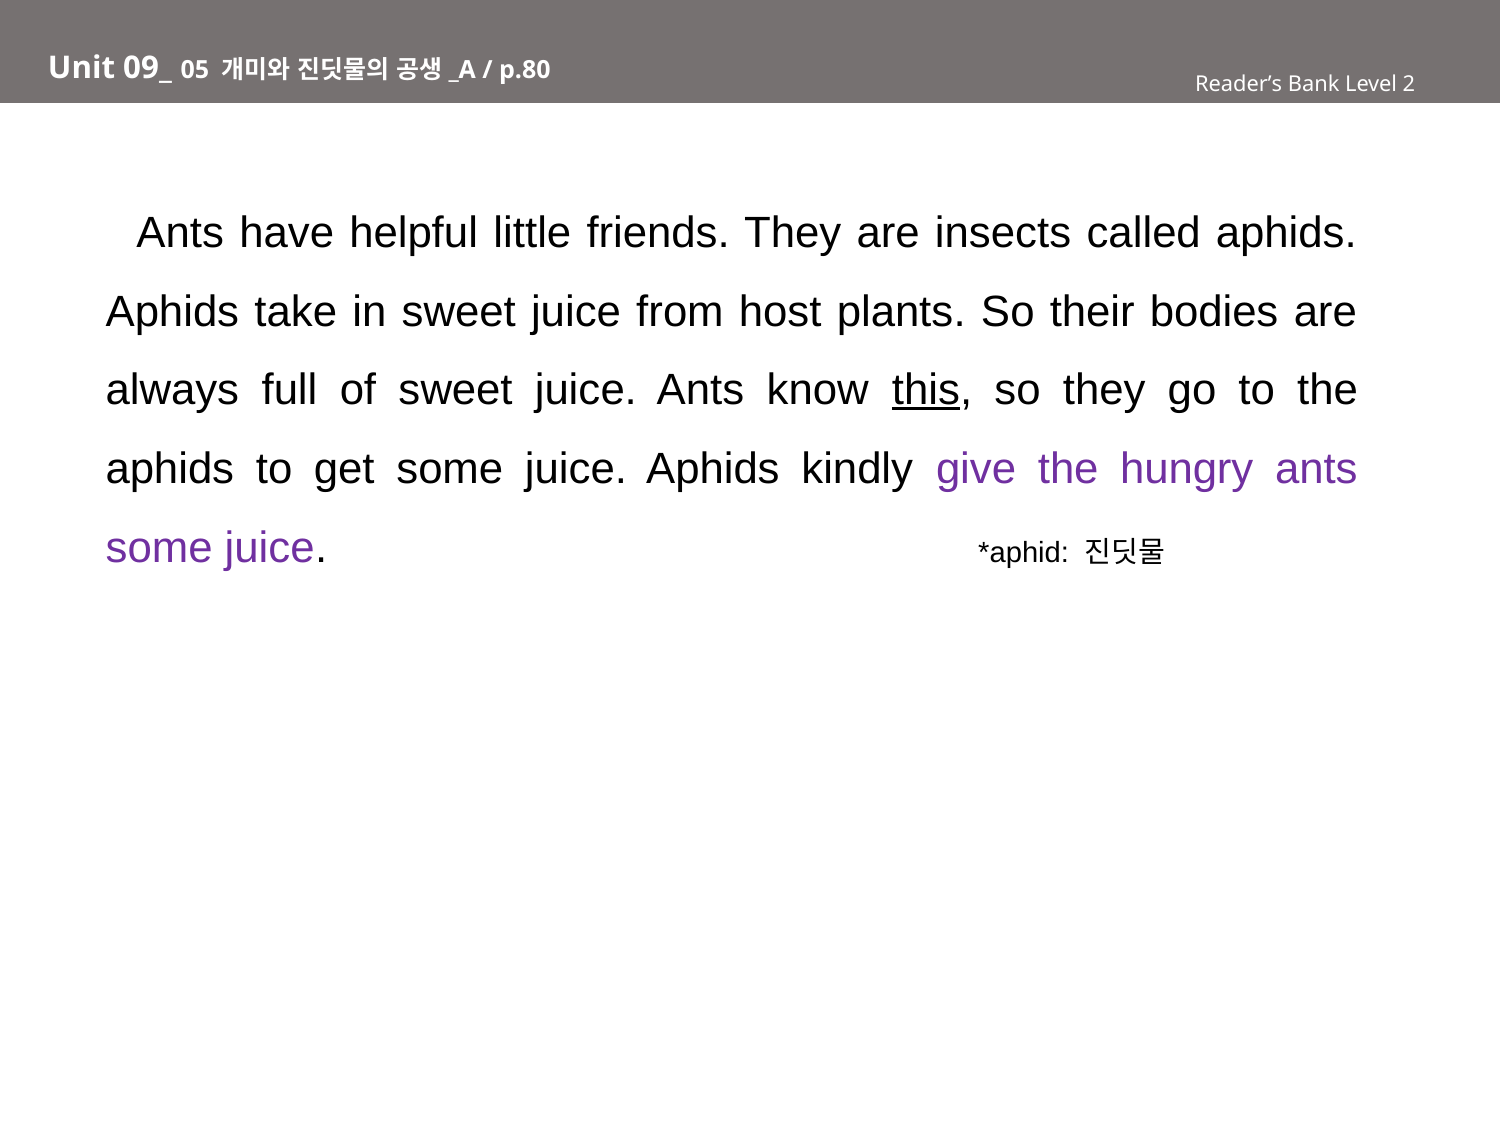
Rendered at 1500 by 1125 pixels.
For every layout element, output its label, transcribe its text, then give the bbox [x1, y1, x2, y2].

text_box Ants have helpful little friends. They are insects called aphids. Aphids take in sweet juice from host plants. So their bodies are always full of sweet juice. Ants know this, so they go to the aphids to get some juice. Aphids kindly give the hungry ants some juice. *aphid: 진딧물 [90, 170, 1374, 579]
text_box Reader’s Bank Level 2 [1183, 67, 1474, 107]
title Unit 09_ 05 개미와 진딧물의 공생_A / p.80 [0, 0, 1500, 103]
